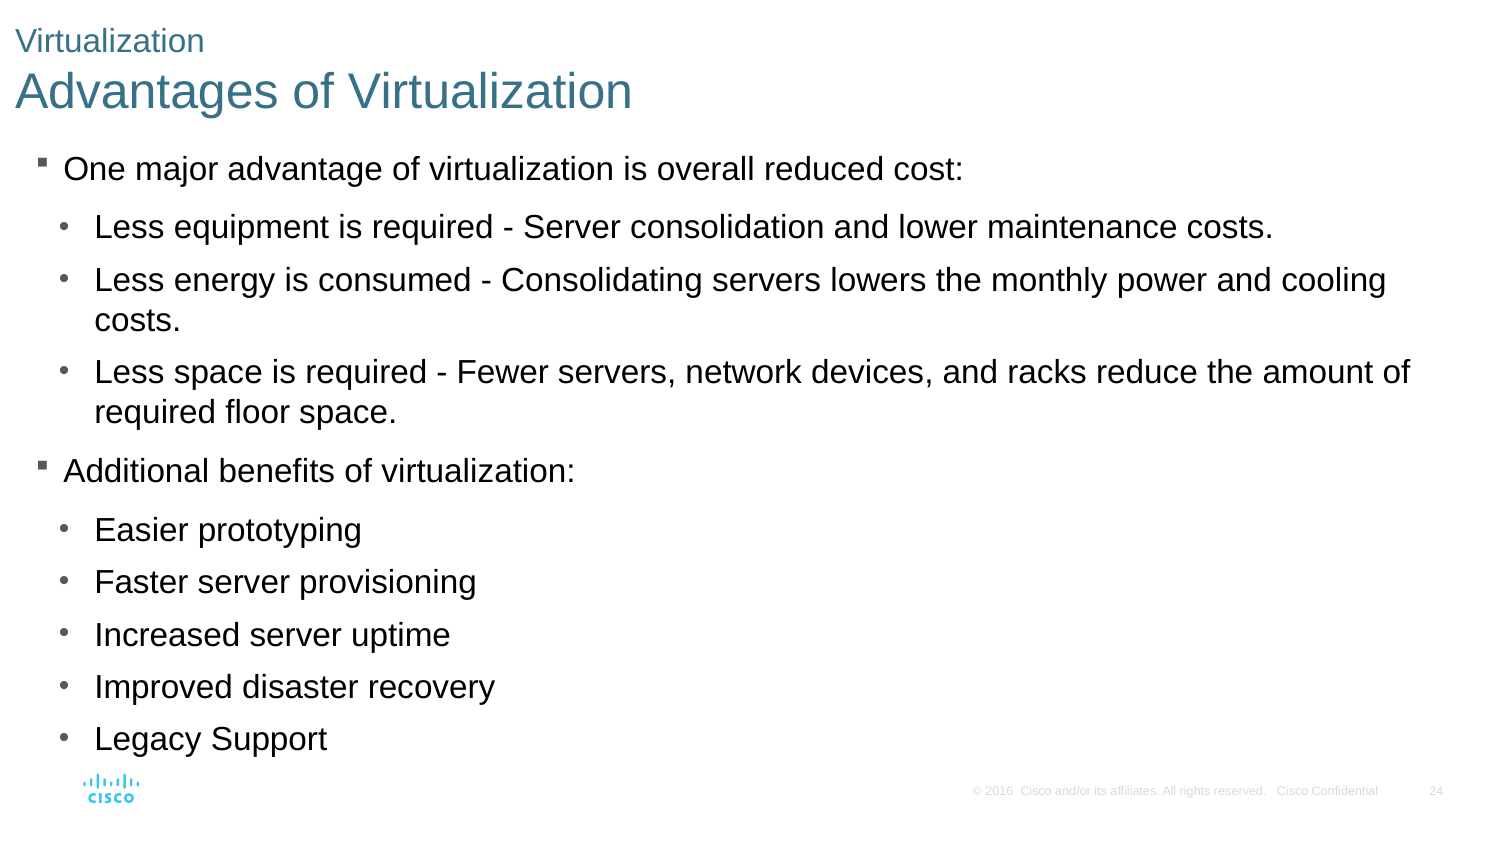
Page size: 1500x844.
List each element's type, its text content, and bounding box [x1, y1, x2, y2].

title Virtualization Advantages of Virtualization [0, 6, 1500, 131]
text_box One major advantage of virtualization is overall reduced cost: Less equipment is required - Server consolidation and lower maintenance costs. Less energy is consumed - Consolidating servers lowers the monthly power and cooling costs. Less space is required - Fewer servers, network devices, and racks reduce the amount of required floor space. Additional benefits of virtualization: Easier prototyping Faster server provisioning Increased server uptime Improved disaster recovery Legacy Support [20, 139, 1470, 765]
